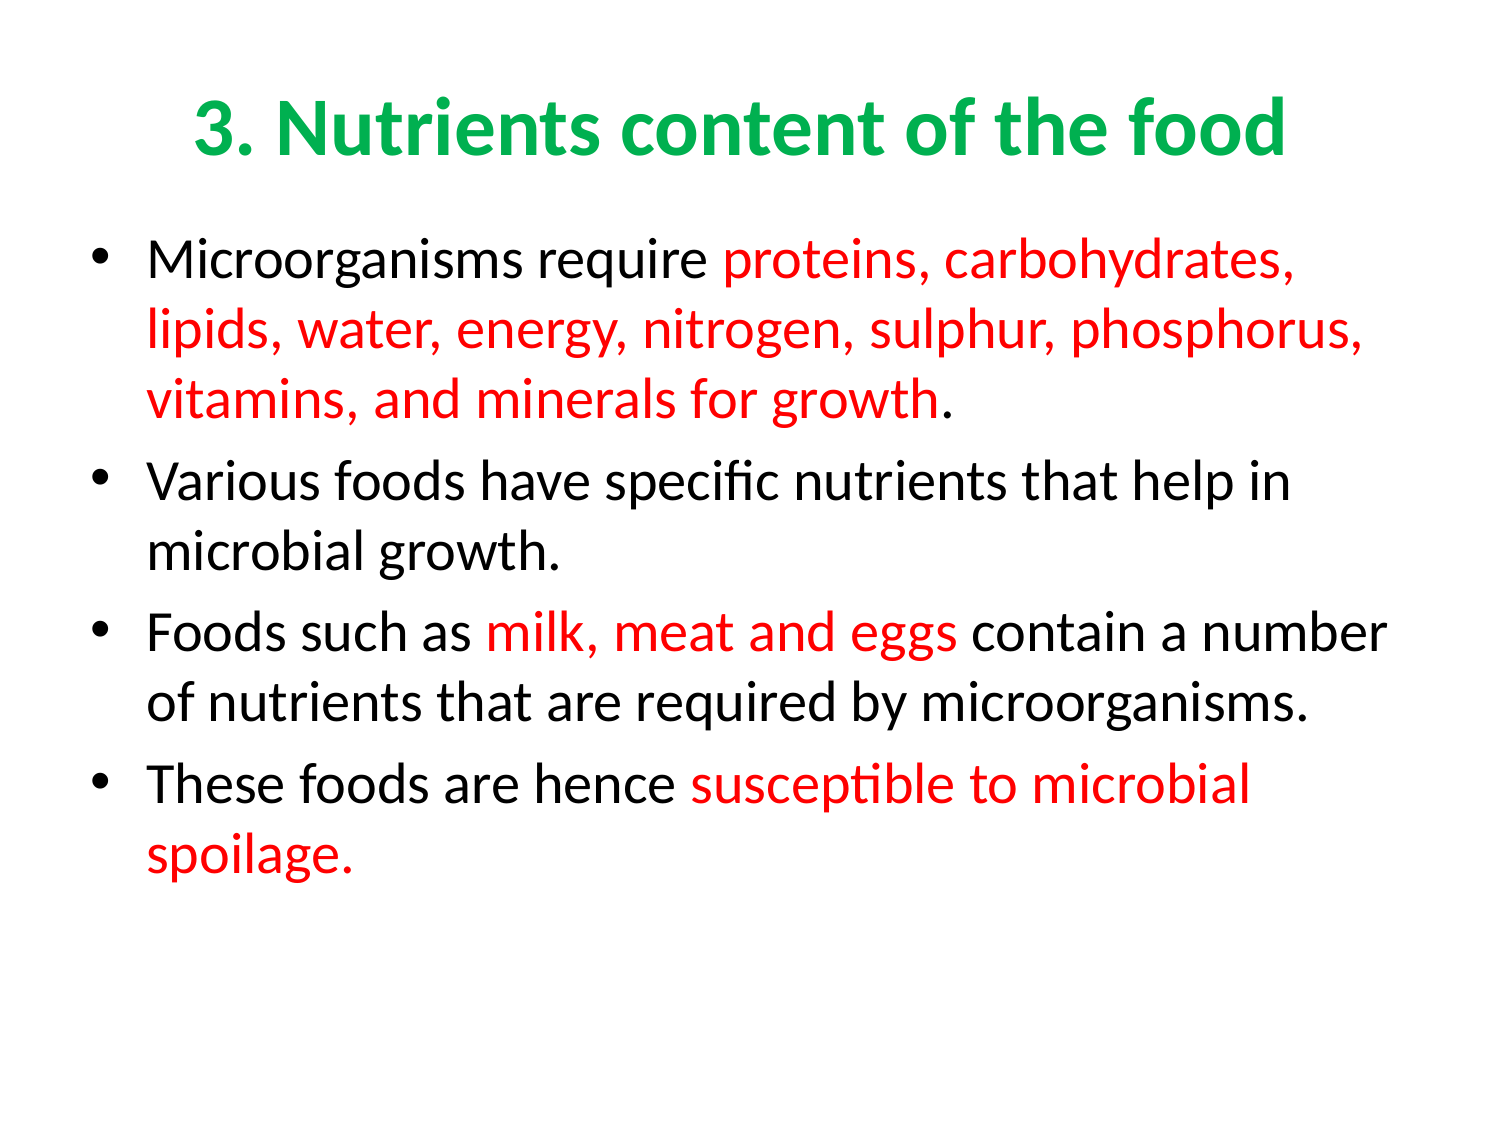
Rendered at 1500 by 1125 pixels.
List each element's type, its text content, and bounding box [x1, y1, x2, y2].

list Microorganisms require proteins, carbohydrates, lipids, water, energy, nitrogen, sulphur, phosphorus, vitamins, and minerals for growth. Various foods have specific nutrients that help in microbial growth. Foods such as milk, meat and eggs contain a number of nutrients that are required by microorganisms. These foods are hence susceptible to microbial spoilage. [75, 212, 1425, 1005]
title 3. Nutrients content of the food [75, 45, 1425, 200]
